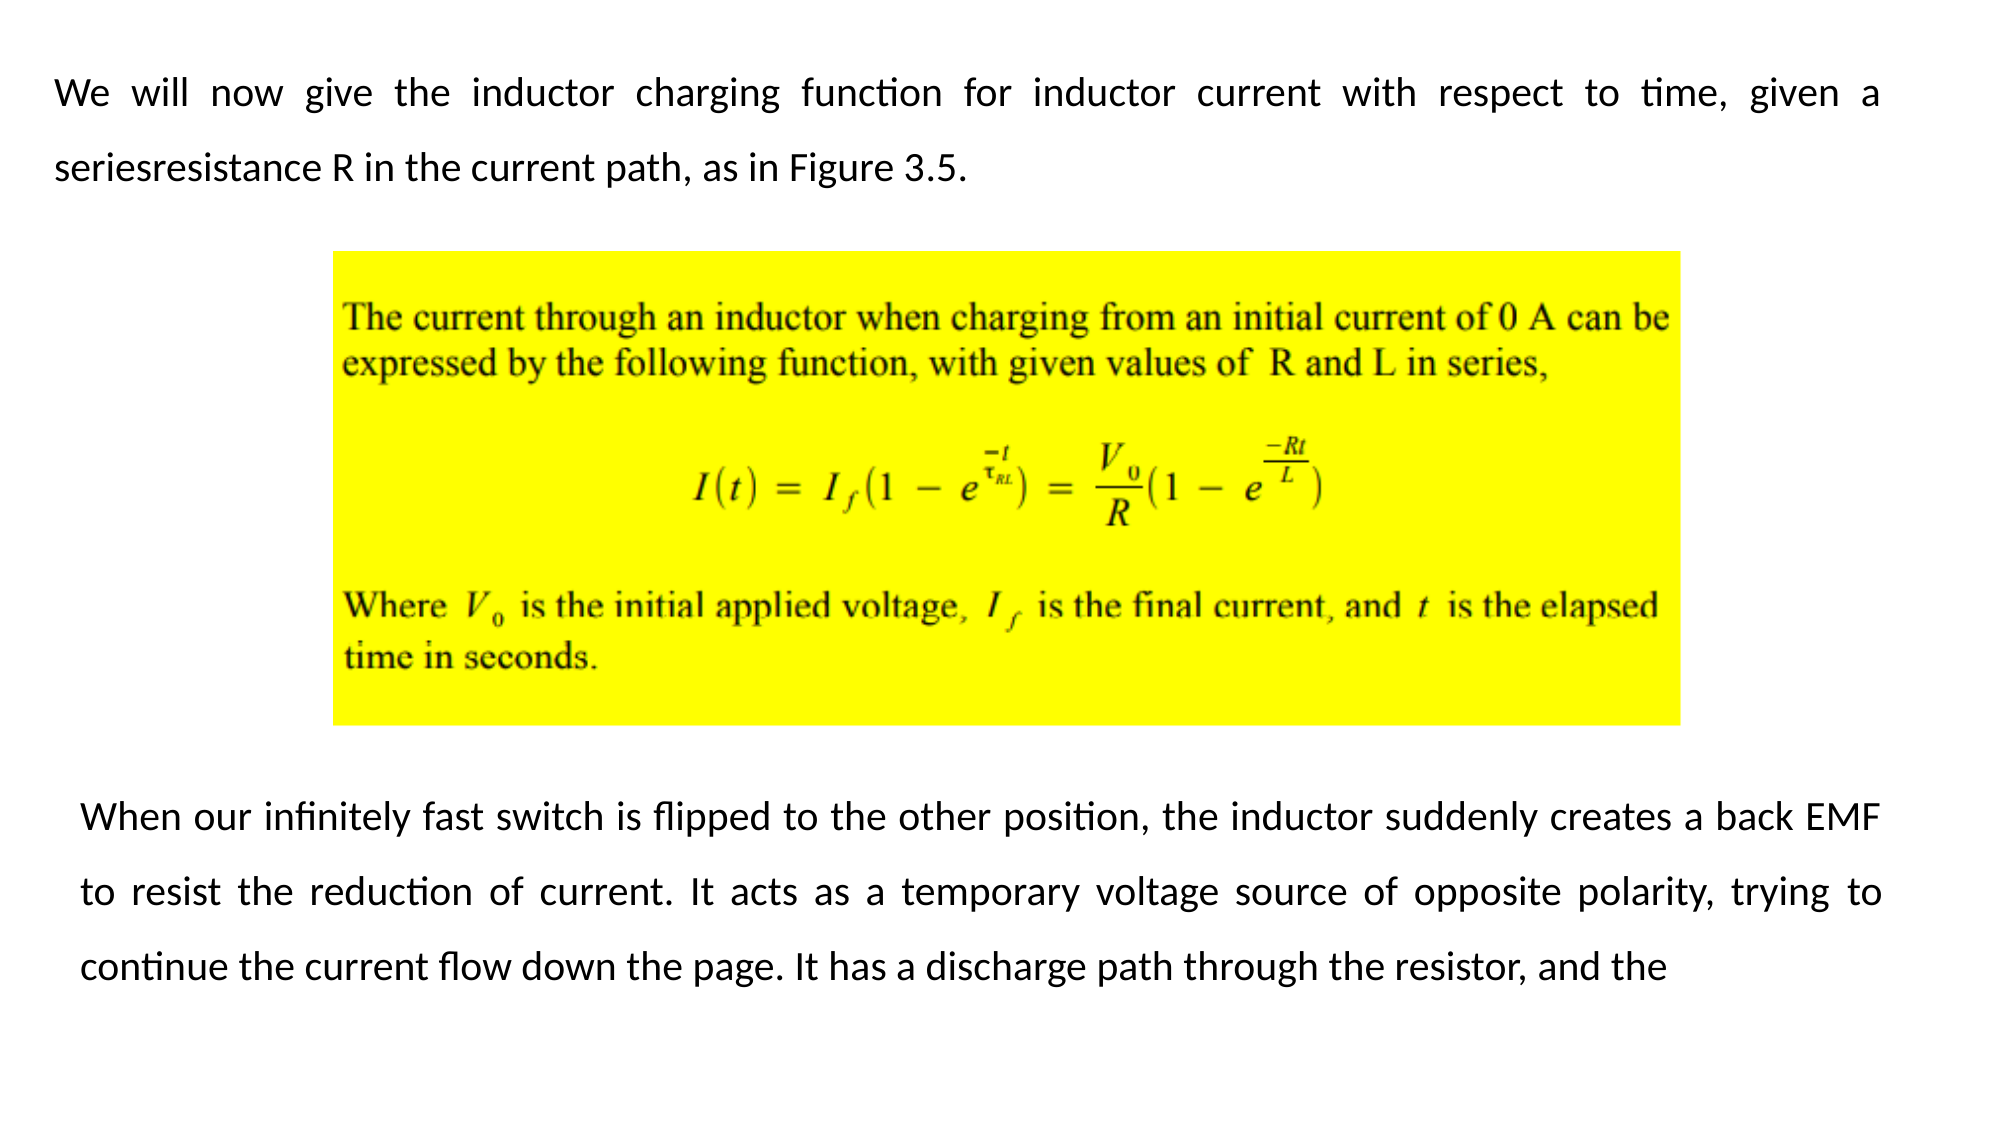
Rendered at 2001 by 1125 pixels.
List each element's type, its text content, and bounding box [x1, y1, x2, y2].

picture [333, 251, 1685, 732]
text_box We will now give the inductor charging function for inductor current with respect to time, given a seriesresistance R in the current path, as in Figure 3.5. [39, 32, 1898, 198]
text_box When our infinitely fast switch is flipped to the other position, the inductor suddenly creates a back EMF to resist the reduction of current. It acts as a temporary voltage source of opposite polarity, trying to continue the current flow down the page. It has a discharge path through the resistor, and the [65, 756, 1898, 997]
